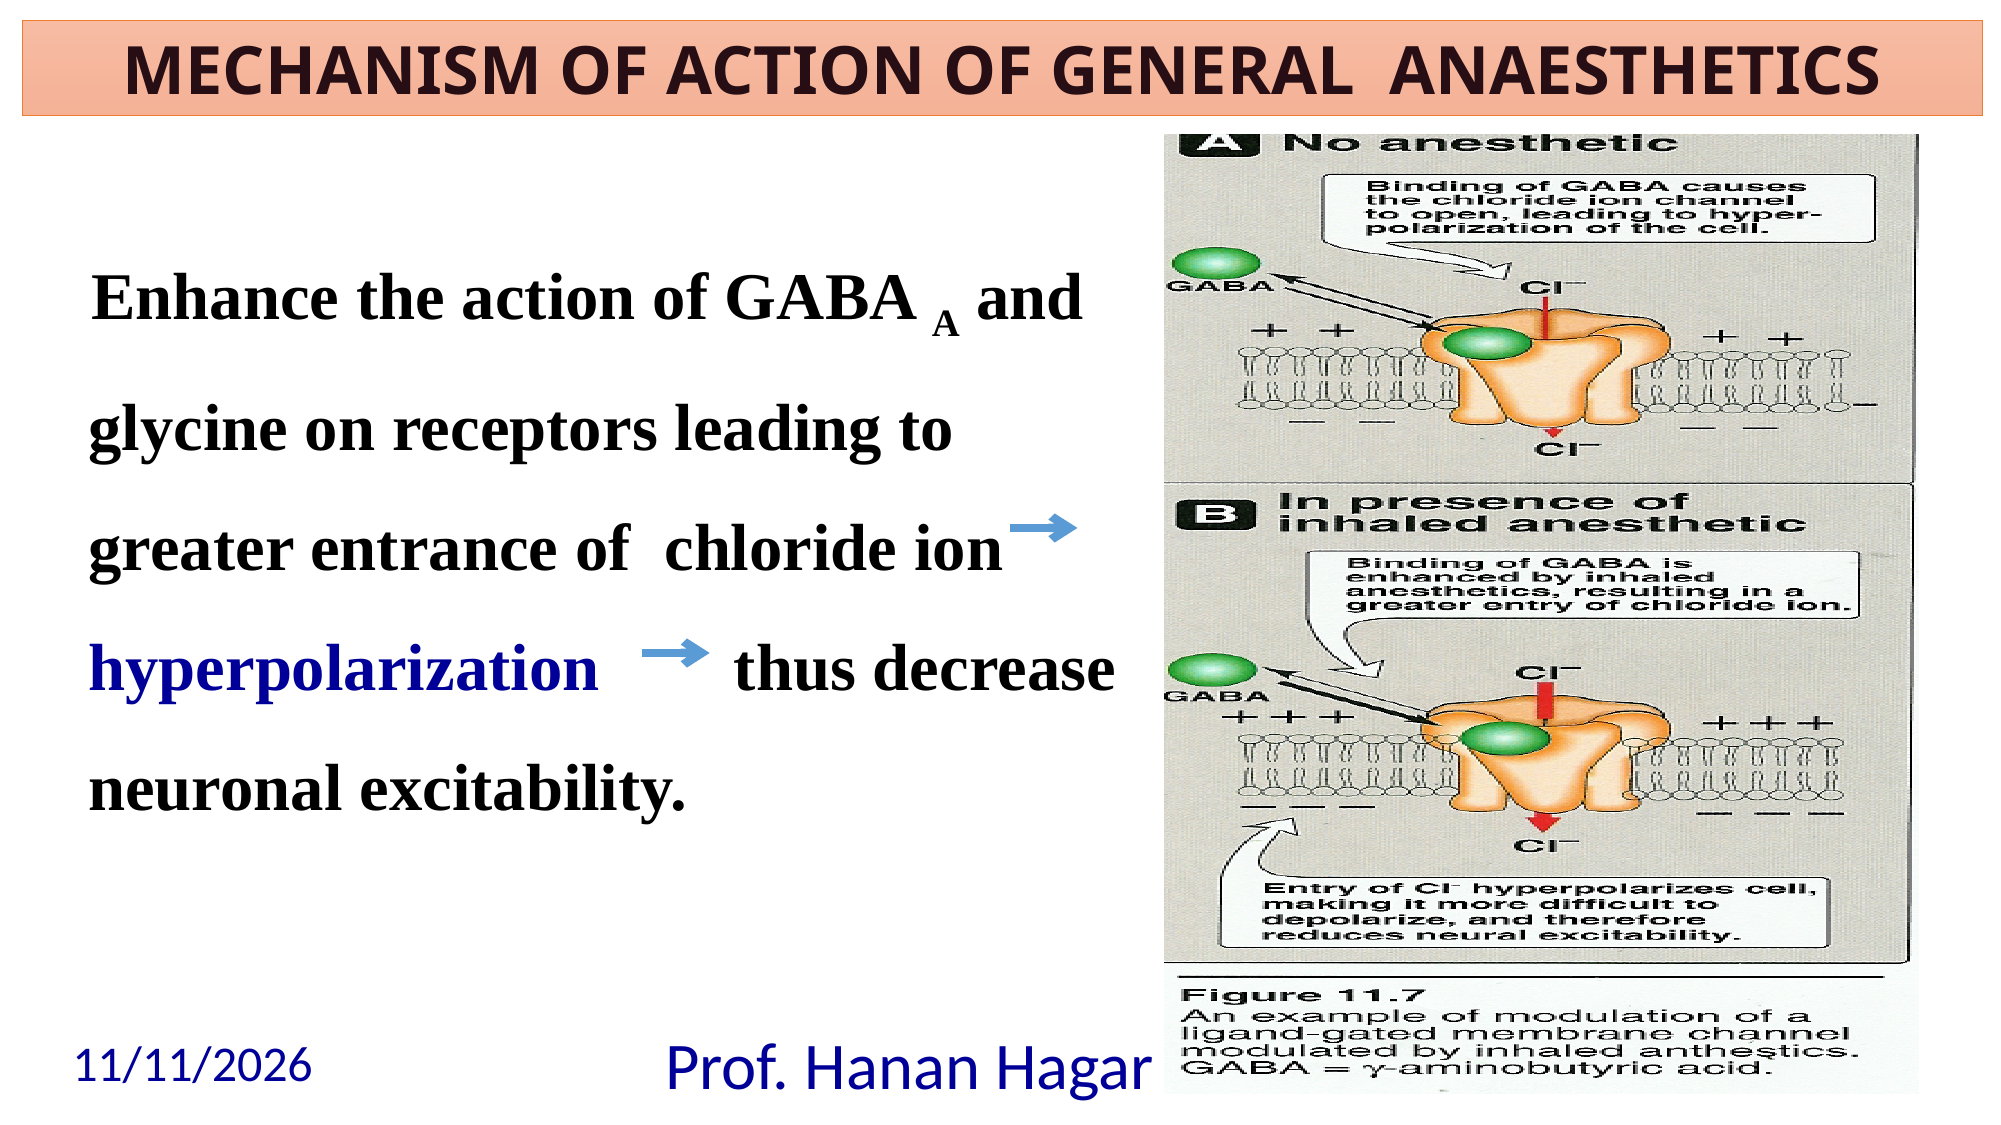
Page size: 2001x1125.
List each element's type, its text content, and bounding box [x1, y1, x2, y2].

text_box Enhance the action of GABA A and glycine on receptors leading to greater entrance of chloride ion hyperpolarization thus decrease neuronal excitability. [73, 200, 1138, 831]
text_box Prof. Hanan Hagar [572, 1033, 1164, 1094]
text_box 10/9/2018 [57, 1031, 508, 1092]
text_box Mechanism of action of general anaesthetics [22, 20, 1983, 116]
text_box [1164, 134, 1919, 1094]
